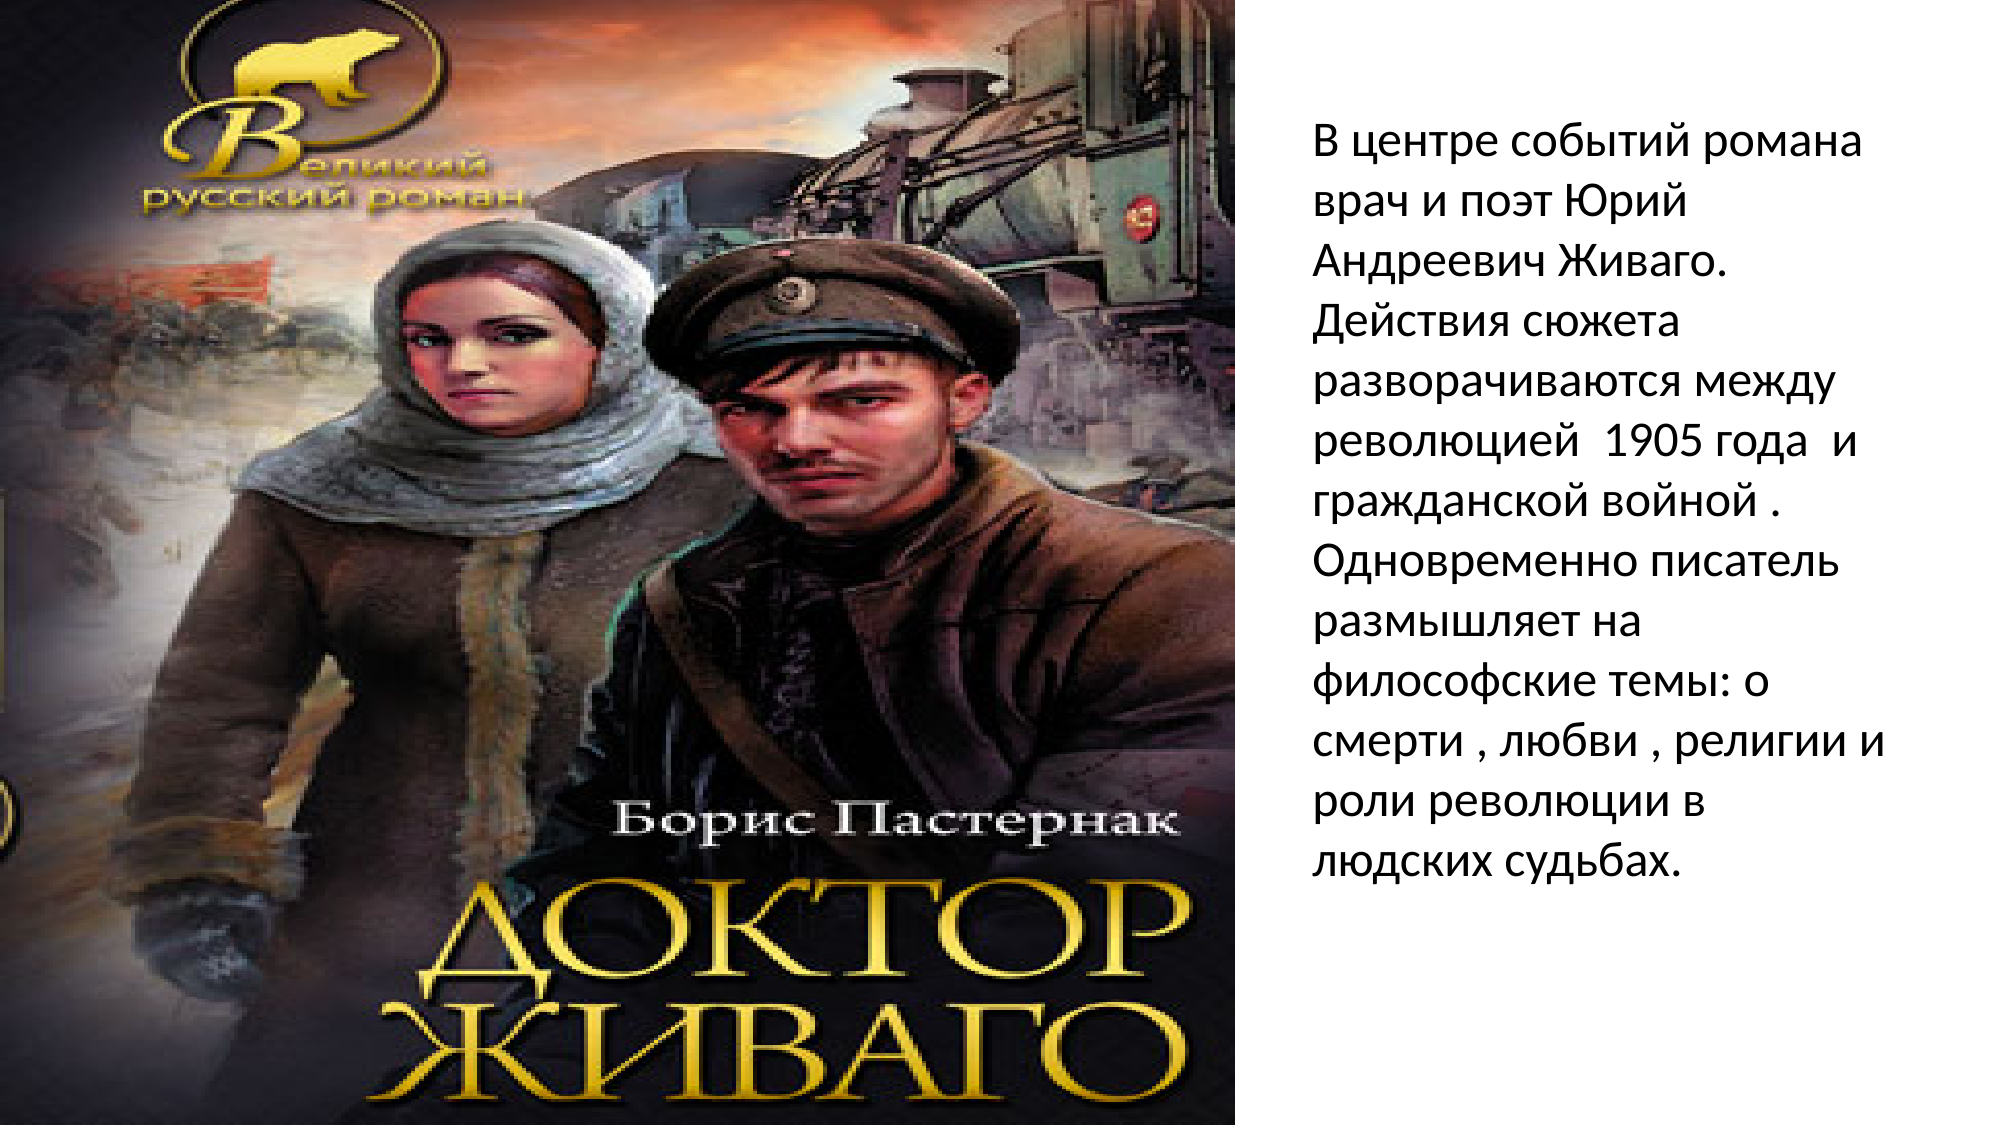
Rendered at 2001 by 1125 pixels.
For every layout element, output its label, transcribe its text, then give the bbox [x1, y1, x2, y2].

text_box В центре событий романа врач и поэт Юрий Андреевич Живаго. Действия сюжета разворачиваются между революцией 1905 года и гражданской войной . Одновременно писатель размышляет на философские темы: о смерти , любви , религии и роли революции в людских судьбах. [1297, 98, 1925, 894]
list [0, 0, 1235, 1125]
